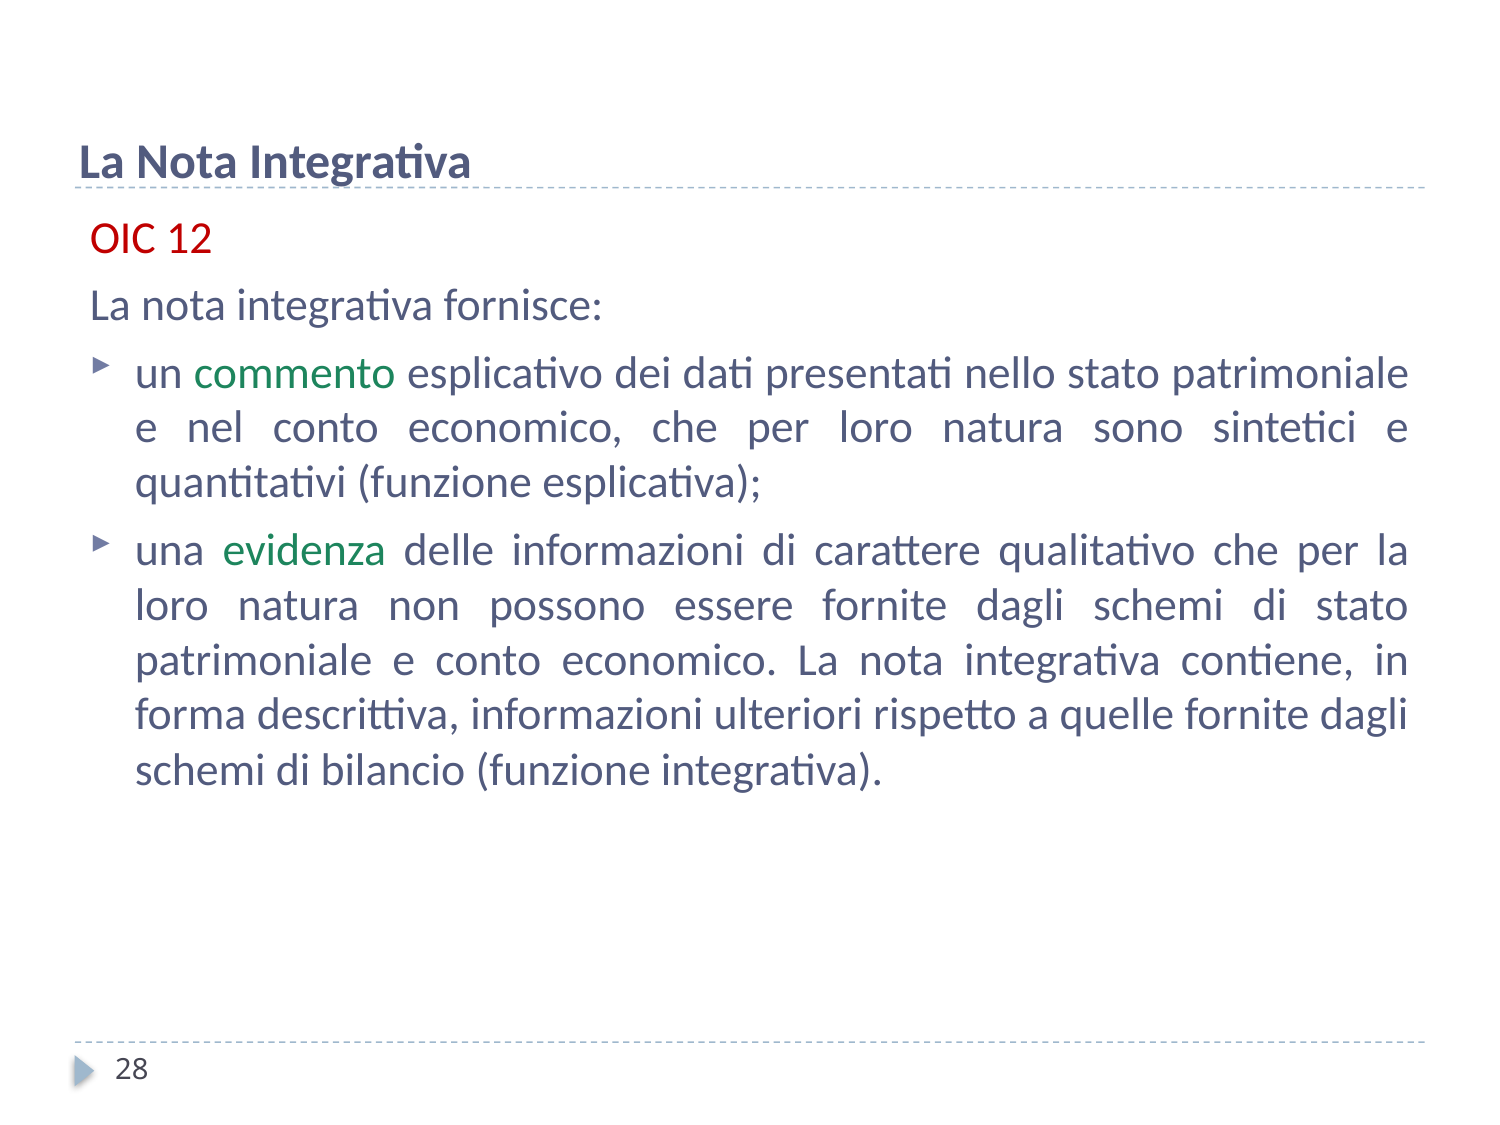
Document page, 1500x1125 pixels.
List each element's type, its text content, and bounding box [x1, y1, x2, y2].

text_box La Nota Integrativa [64, 121, 1403, 197]
slide_number 28 [100, 1042, 426, 1103]
list OIC 12 La nota integrativa fornisce: un commento esplicativo dei dati presentati nello stato patrimoniale e nel conto economico, che per loro natura sono sintetici e quantitativi (funzione esplicativa); una evidenza delle informazioni di carattere qualitativo che per la loro natura non possono essere fornite dagli schemi di stato patrimoniale e conto economico. La nota integrativa contiene, in forma descrittiva, informazioni ulteriori rispetto a quelle fornite dagli schemi di bilancio (funzione integrativa). [75, 200, 1425, 1010]
